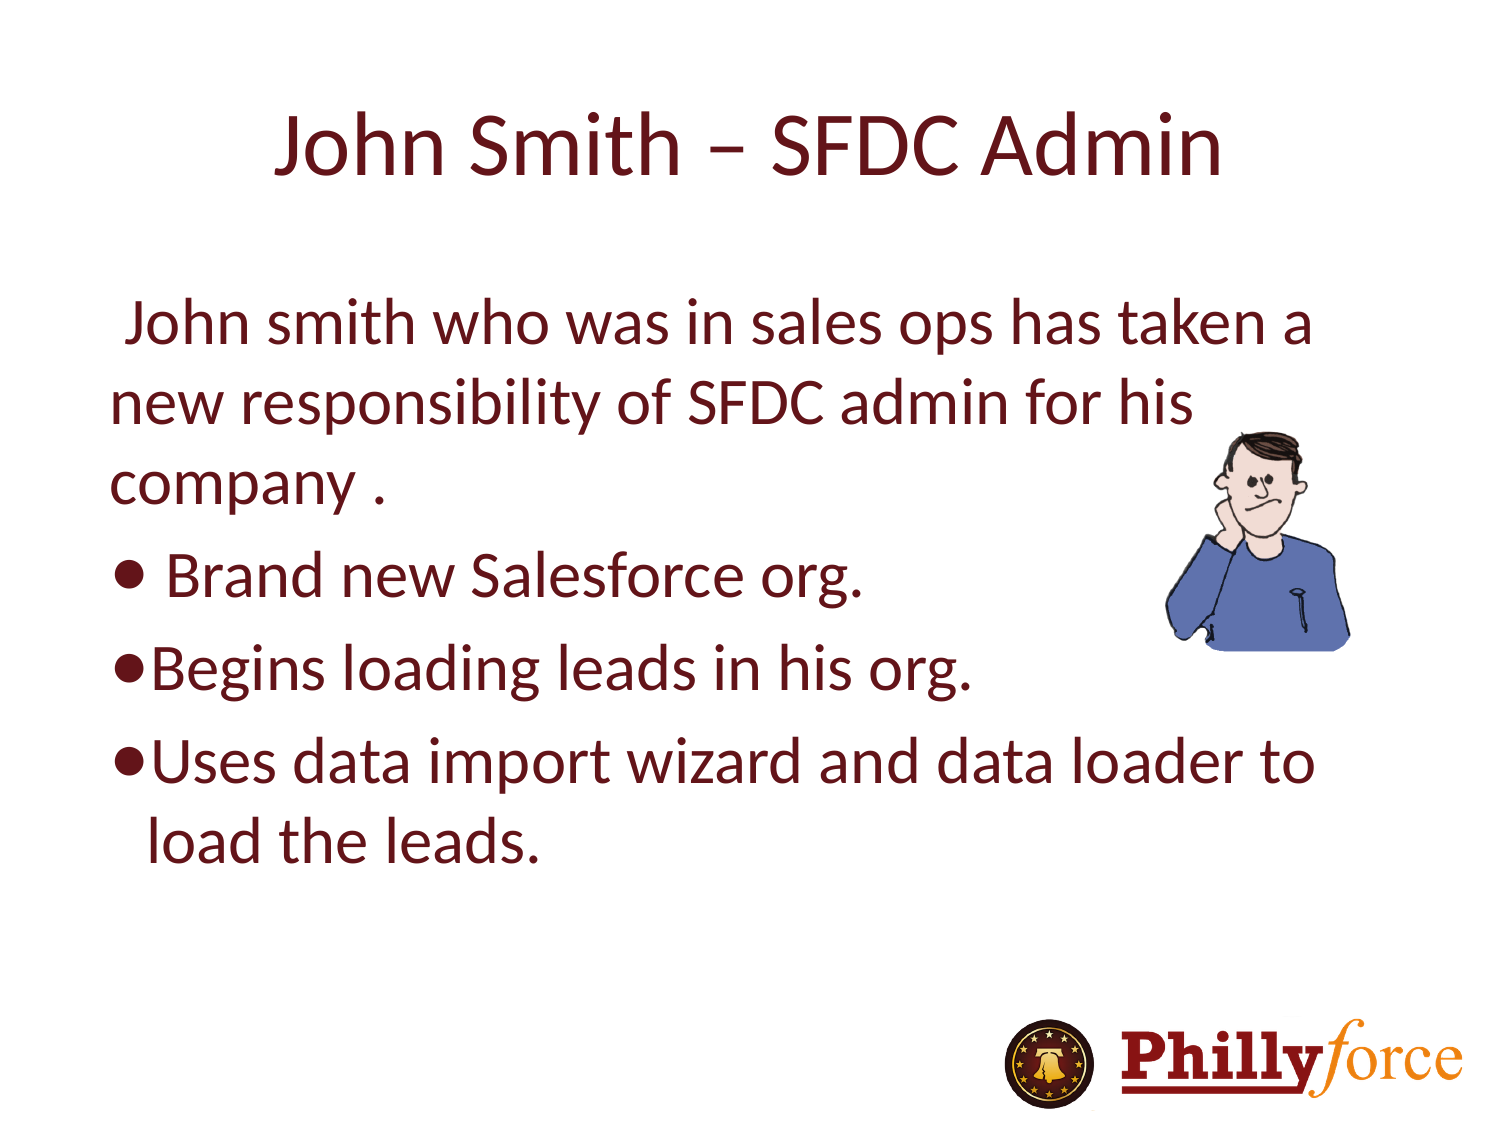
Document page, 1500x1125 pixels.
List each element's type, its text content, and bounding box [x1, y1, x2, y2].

title John Smith – SFDC Admin [75, 45, 1425, 233]
picture [1001, 1009, 1494, 1111]
list John smith who was in sales ops has taken a new responsibility of SFDC admin for his company . Brand new Salesforce org. Begins loading leads in his org. Uses data import wizard and data loader to load the leads. [75, 262, 1425, 997]
picture [1158, 426, 1356, 657]
